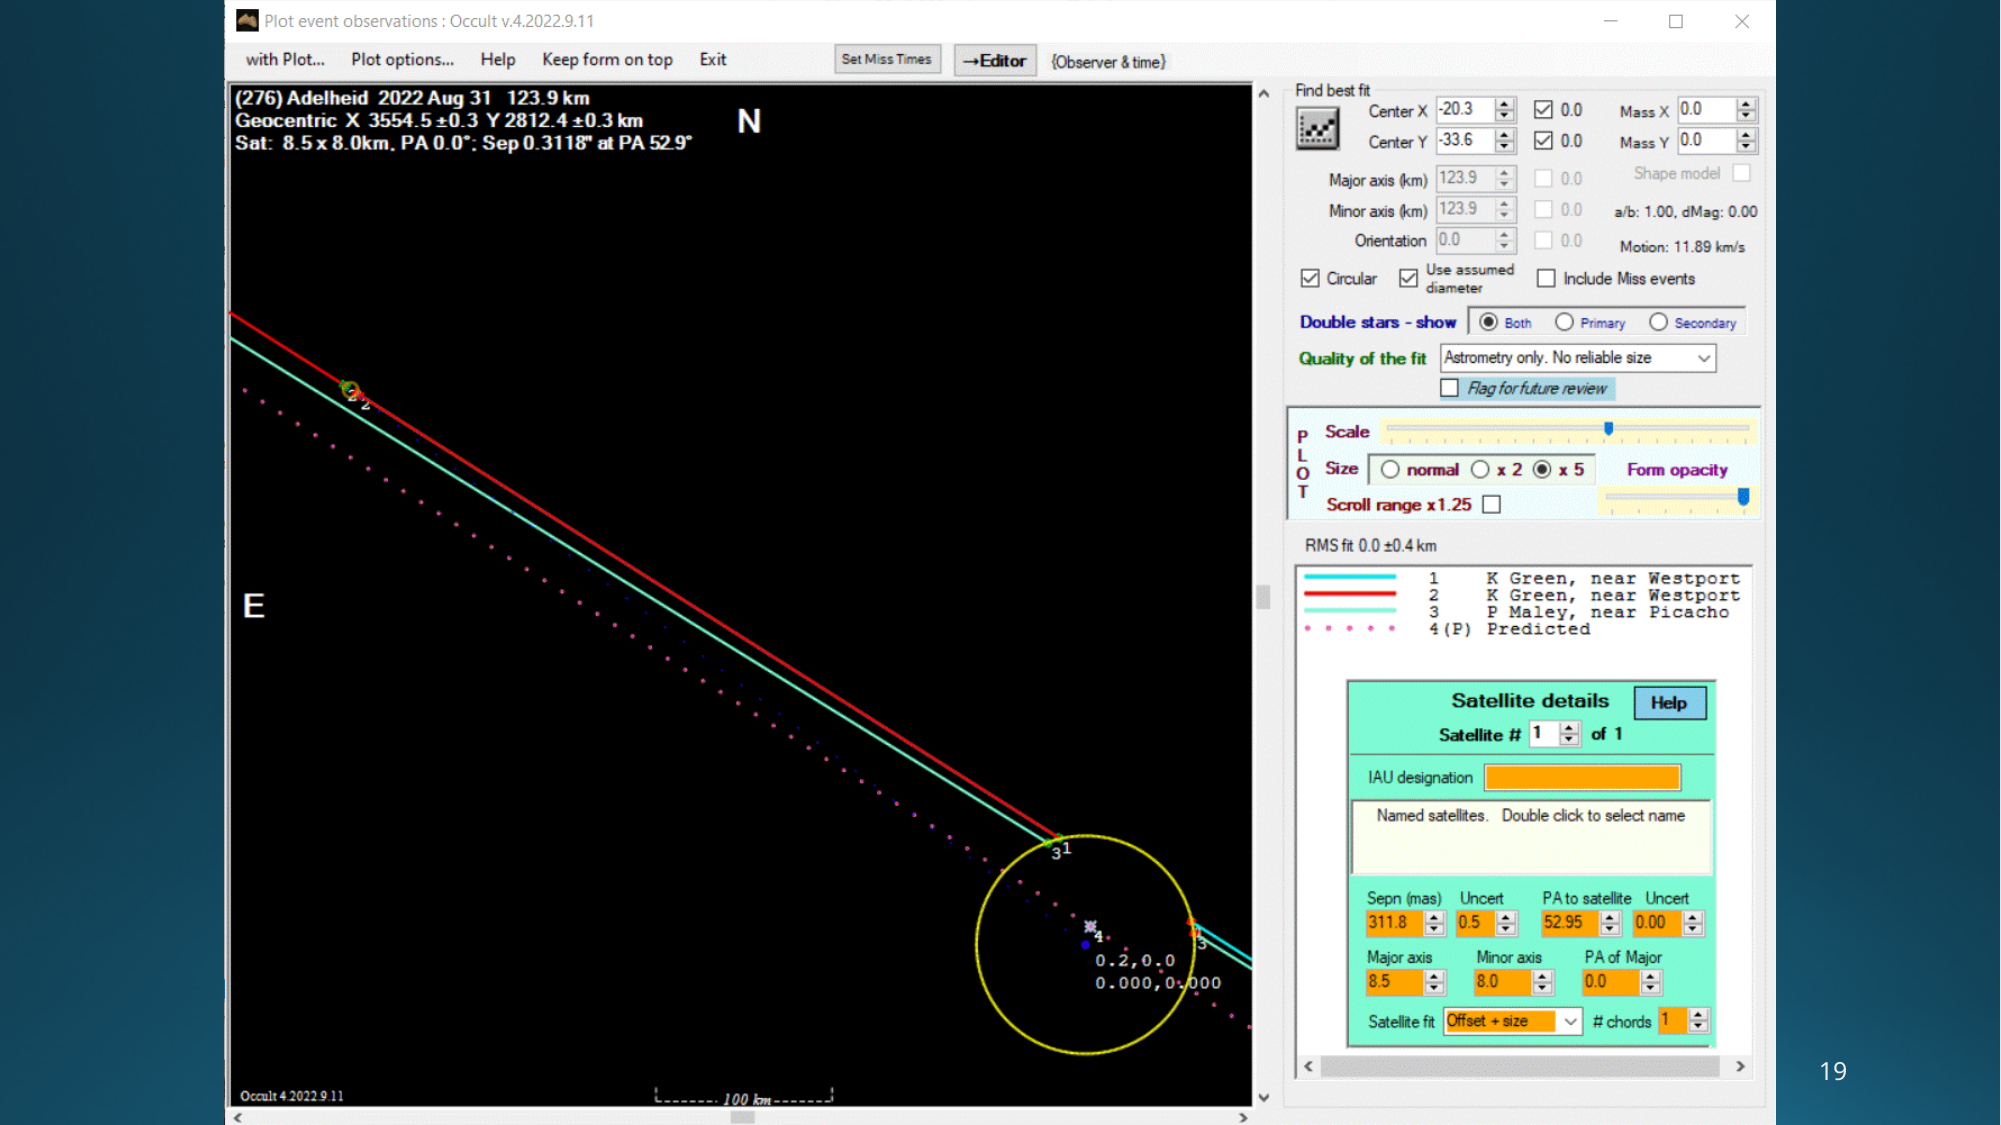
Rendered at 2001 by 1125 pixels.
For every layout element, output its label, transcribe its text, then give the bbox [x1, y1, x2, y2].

picture [0, 0, 2001, 1125]
slide_number 19 [1776, 1042, 1863, 1103]
